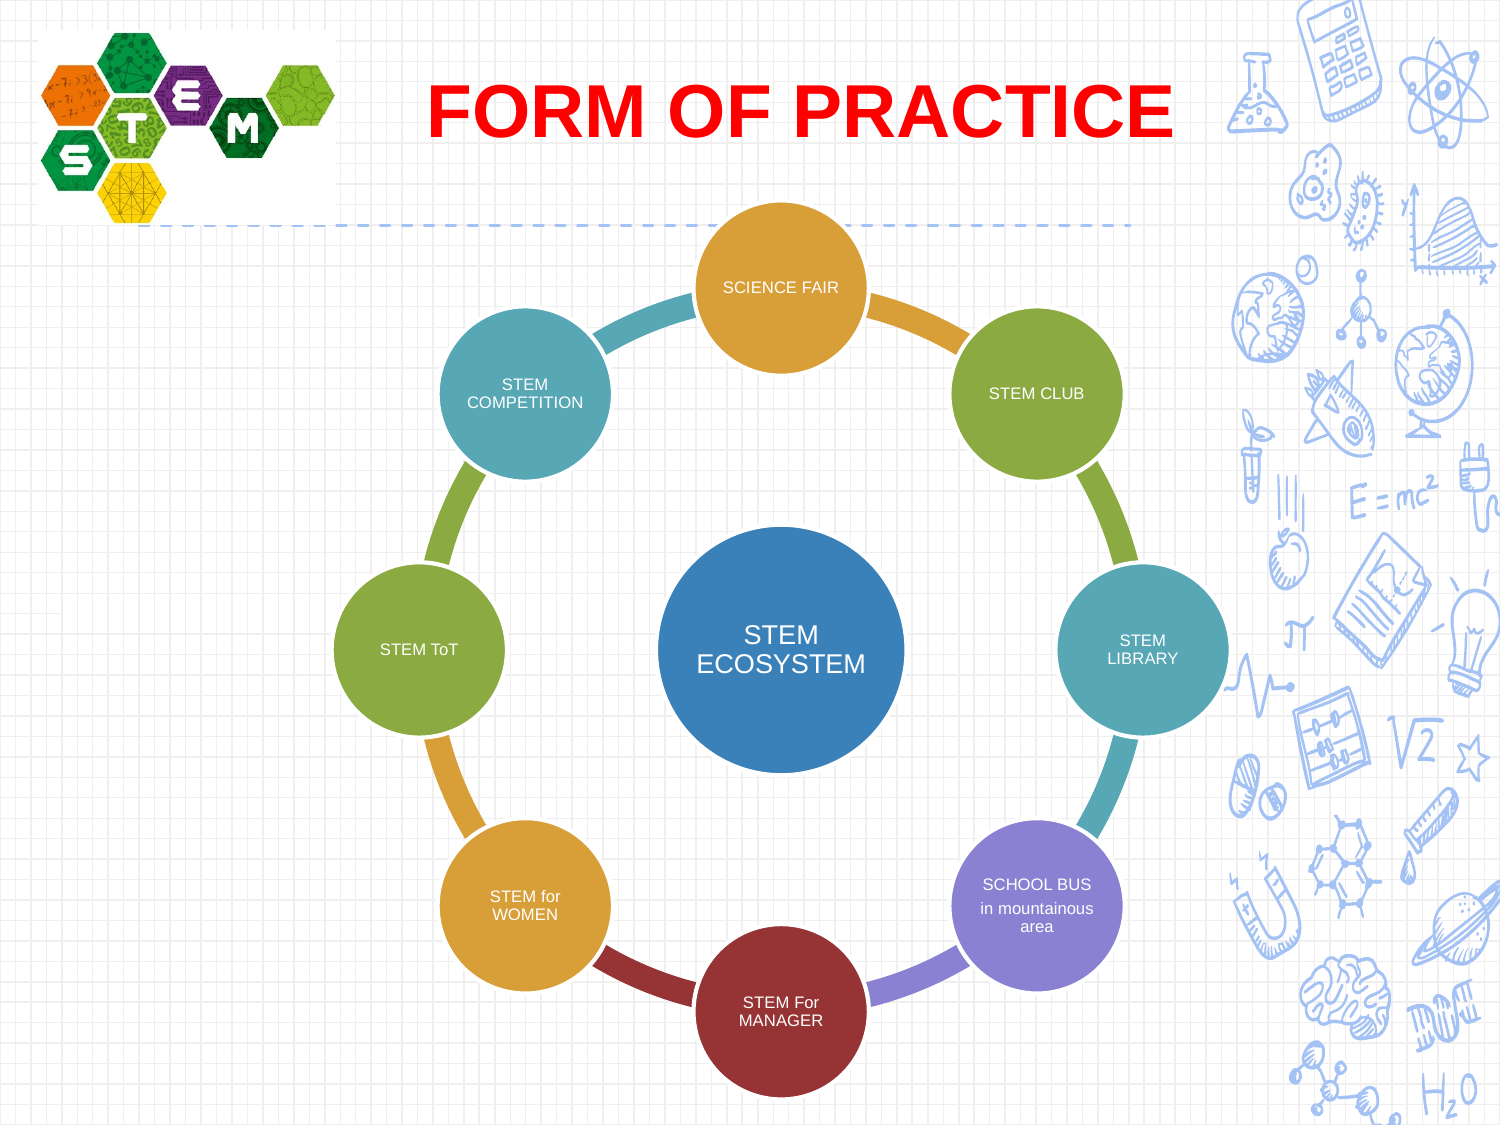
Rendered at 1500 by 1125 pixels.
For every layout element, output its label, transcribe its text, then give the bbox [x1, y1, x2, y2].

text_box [149, 199, 1413, 1101]
text_box FORM OF PRACTICE [411, 37, 1300, 168]
picture [38, 30, 336, 226]
